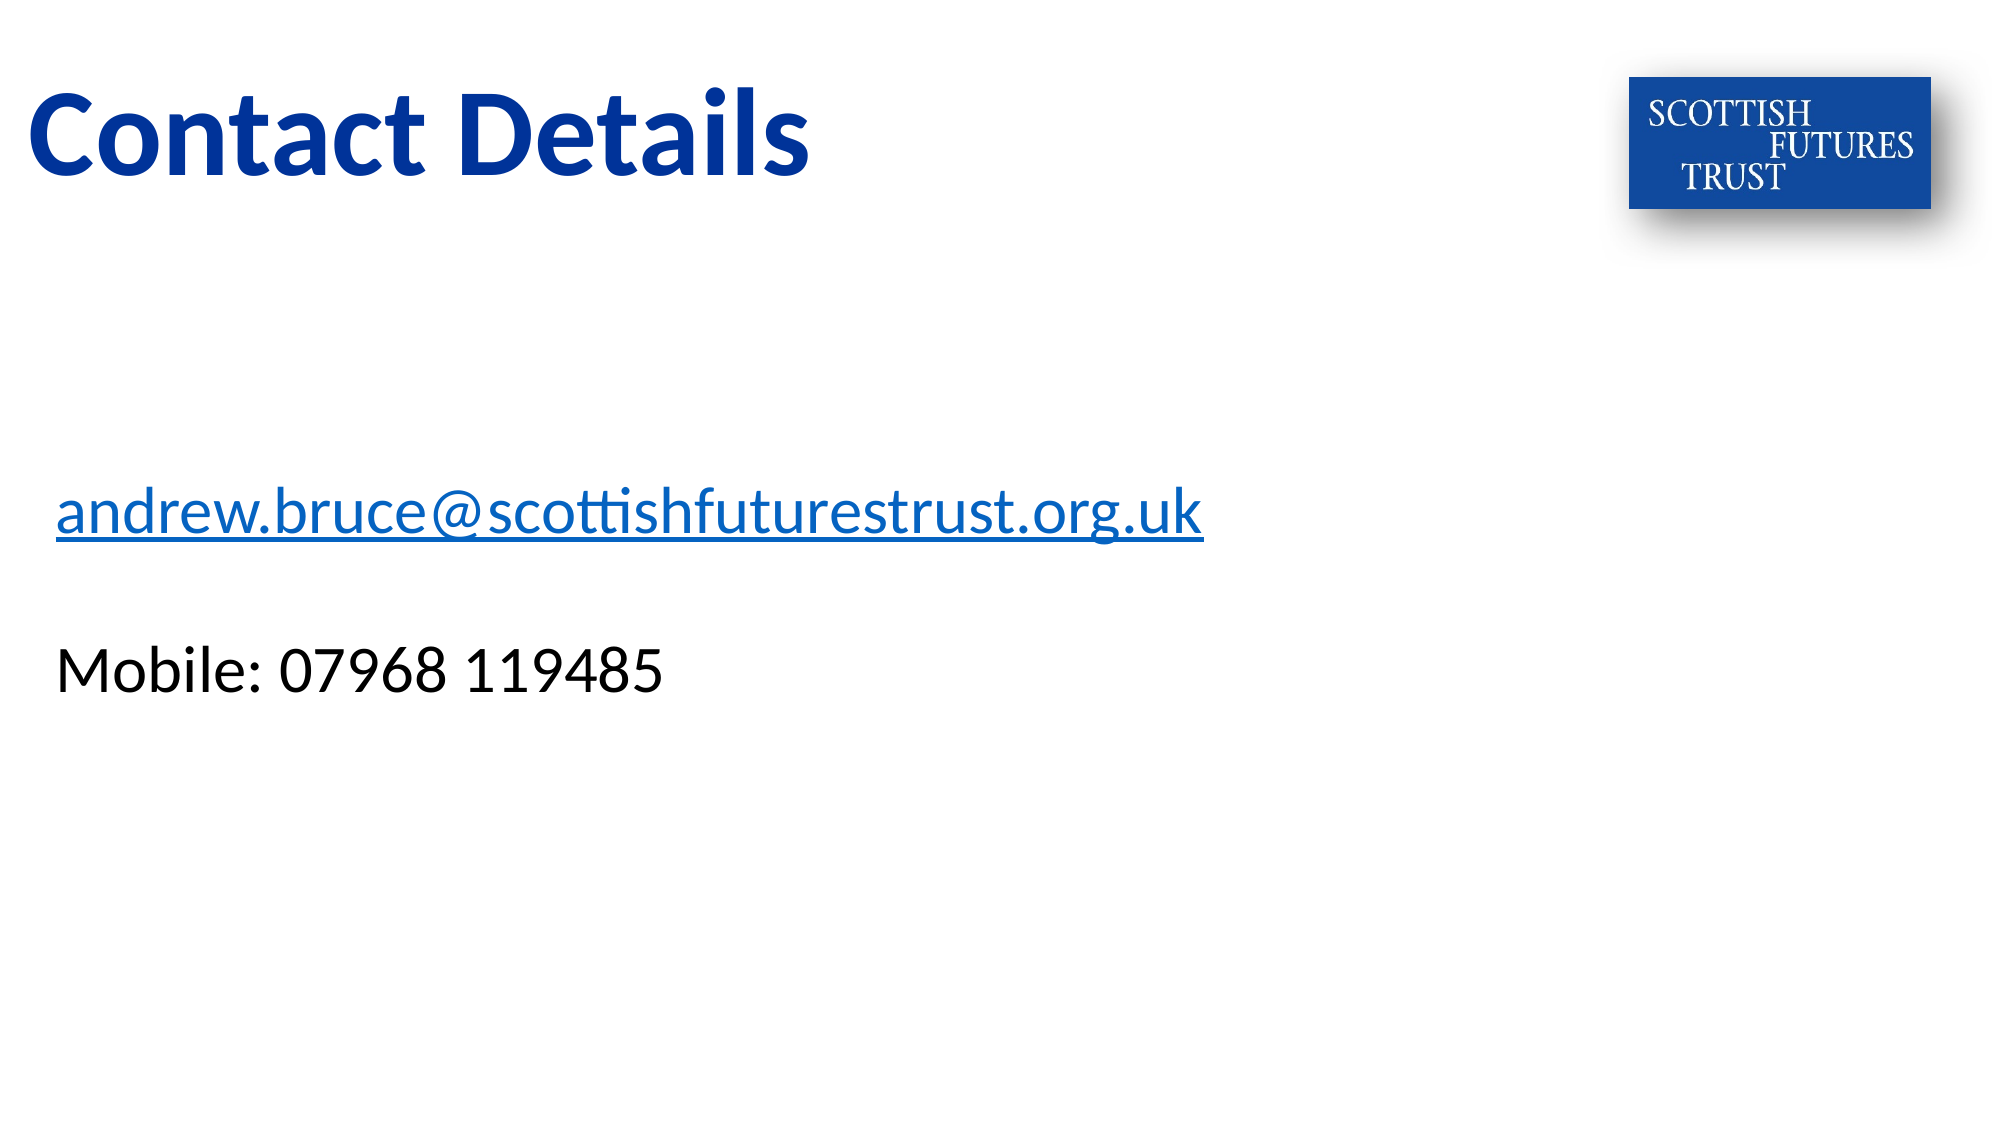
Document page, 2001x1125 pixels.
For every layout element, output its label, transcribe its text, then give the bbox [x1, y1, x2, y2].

text_box Contact Details [14, 42, 1798, 161]
text_box andrew.bruce@scottishfuturestrust.org.uk Mobile: 07968 119485 [40, 459, 1220, 714]
picture [1629, 77, 1931, 209]
